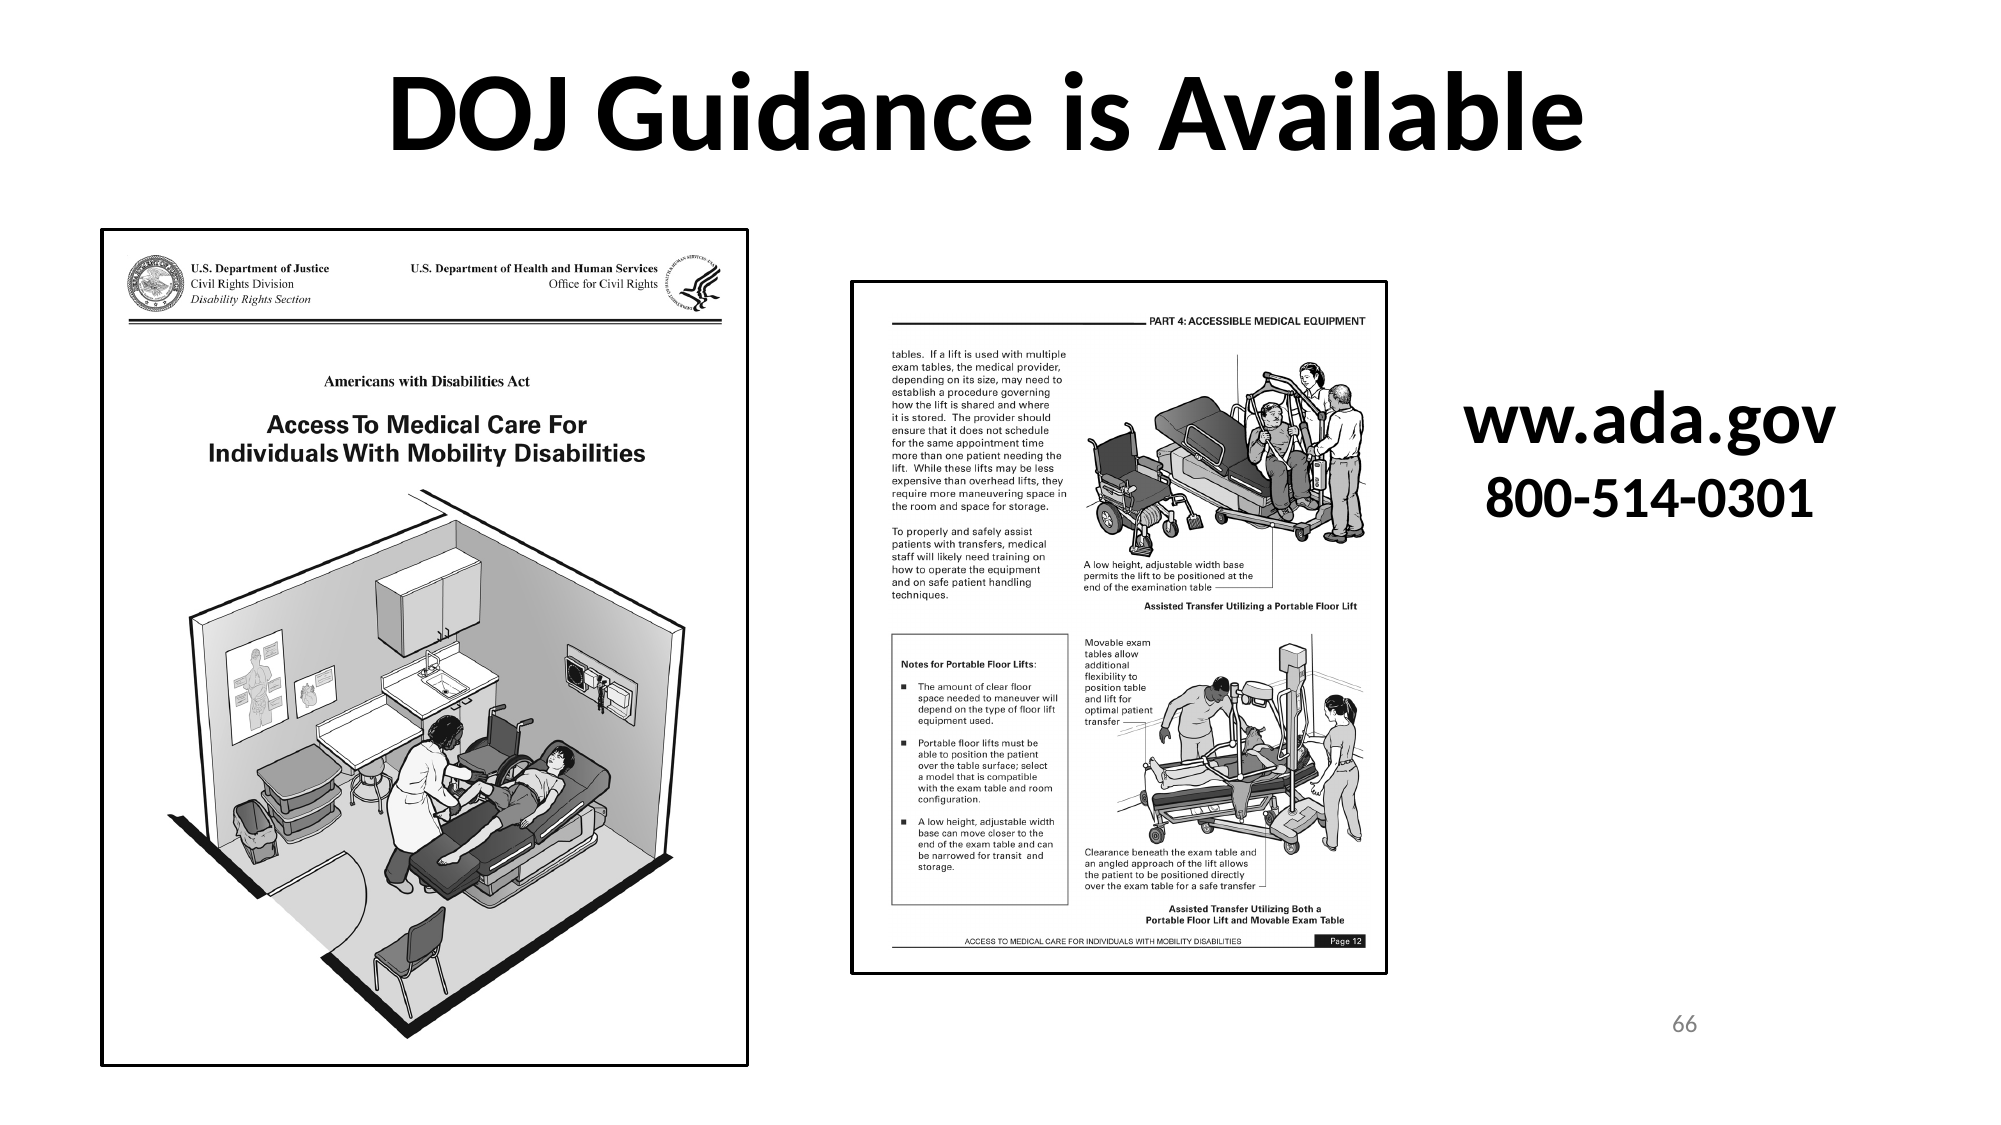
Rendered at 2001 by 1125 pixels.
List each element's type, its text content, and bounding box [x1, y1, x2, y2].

text_box ww.ada.gov 800-514-0301 [1423, 361, 1878, 762]
picture [888, 313, 1371, 951]
title DOJ Guidance is Available [350, 50, 1650, 181]
picture [122, 255, 728, 1040]
text_box [850, 279, 1389, 975]
text_box [100, 227, 750, 1067]
text_box 66 [1362, 977, 1713, 1068]
